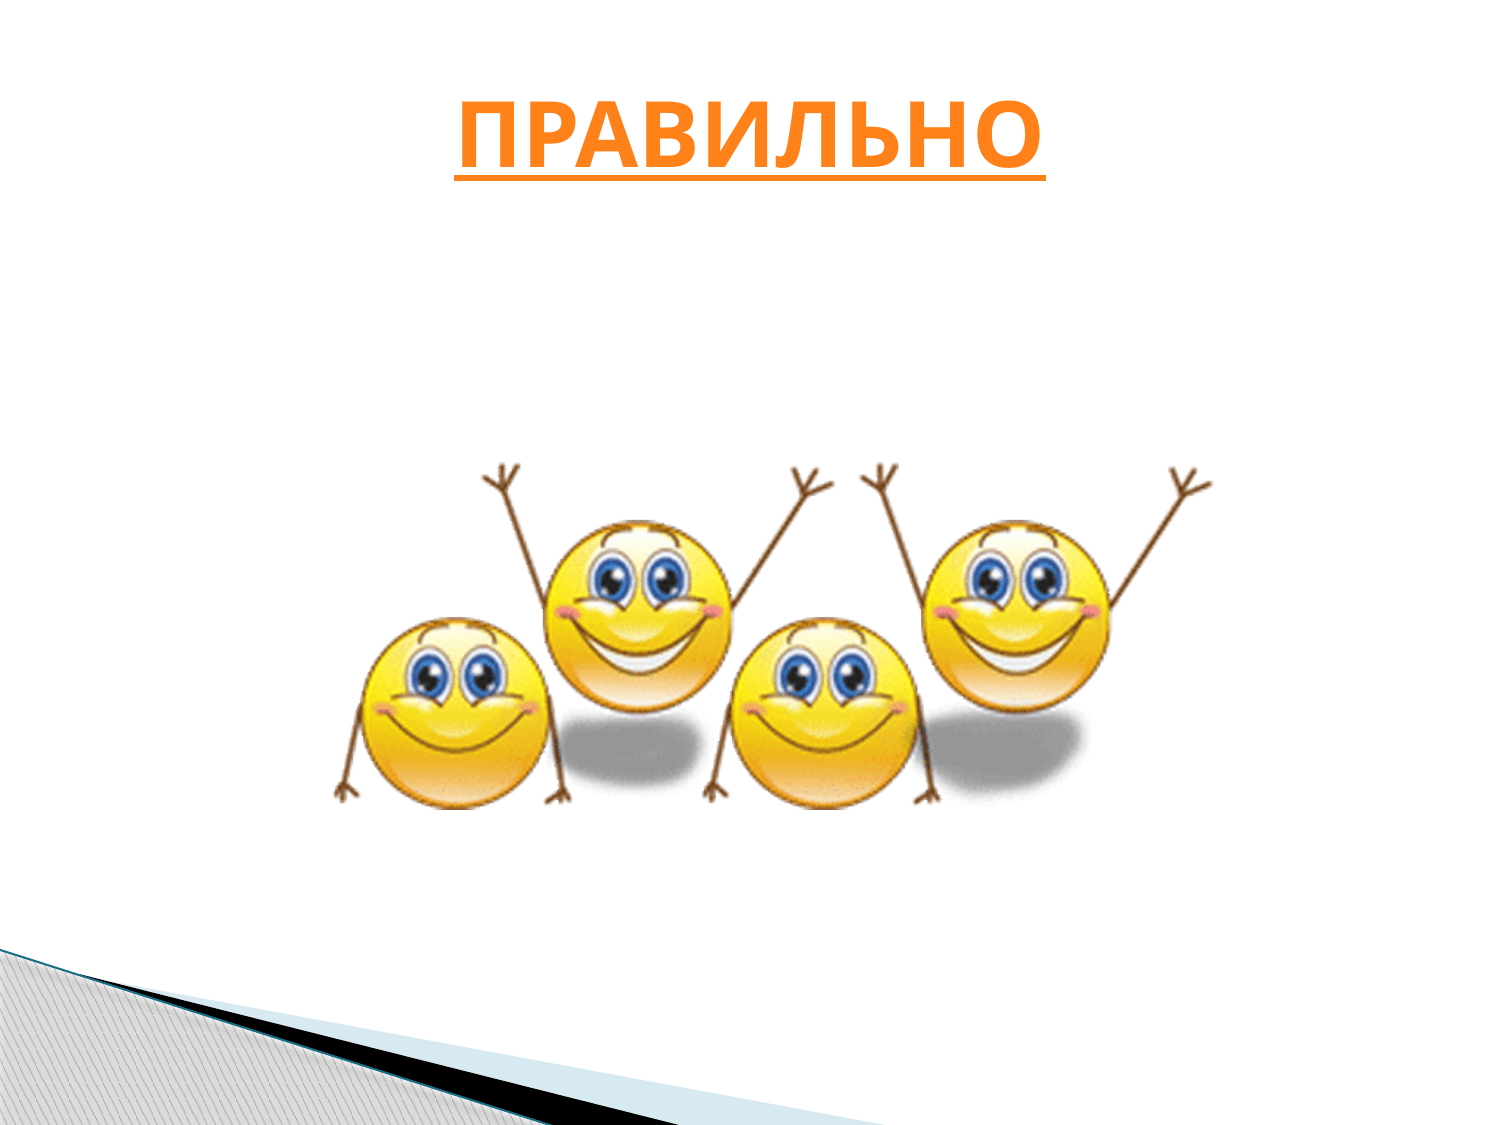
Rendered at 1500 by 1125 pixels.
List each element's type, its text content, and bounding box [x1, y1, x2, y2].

title ПРАВИЛЬНО [75, 45, 1425, 233]
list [284, 418, 1216, 810]
